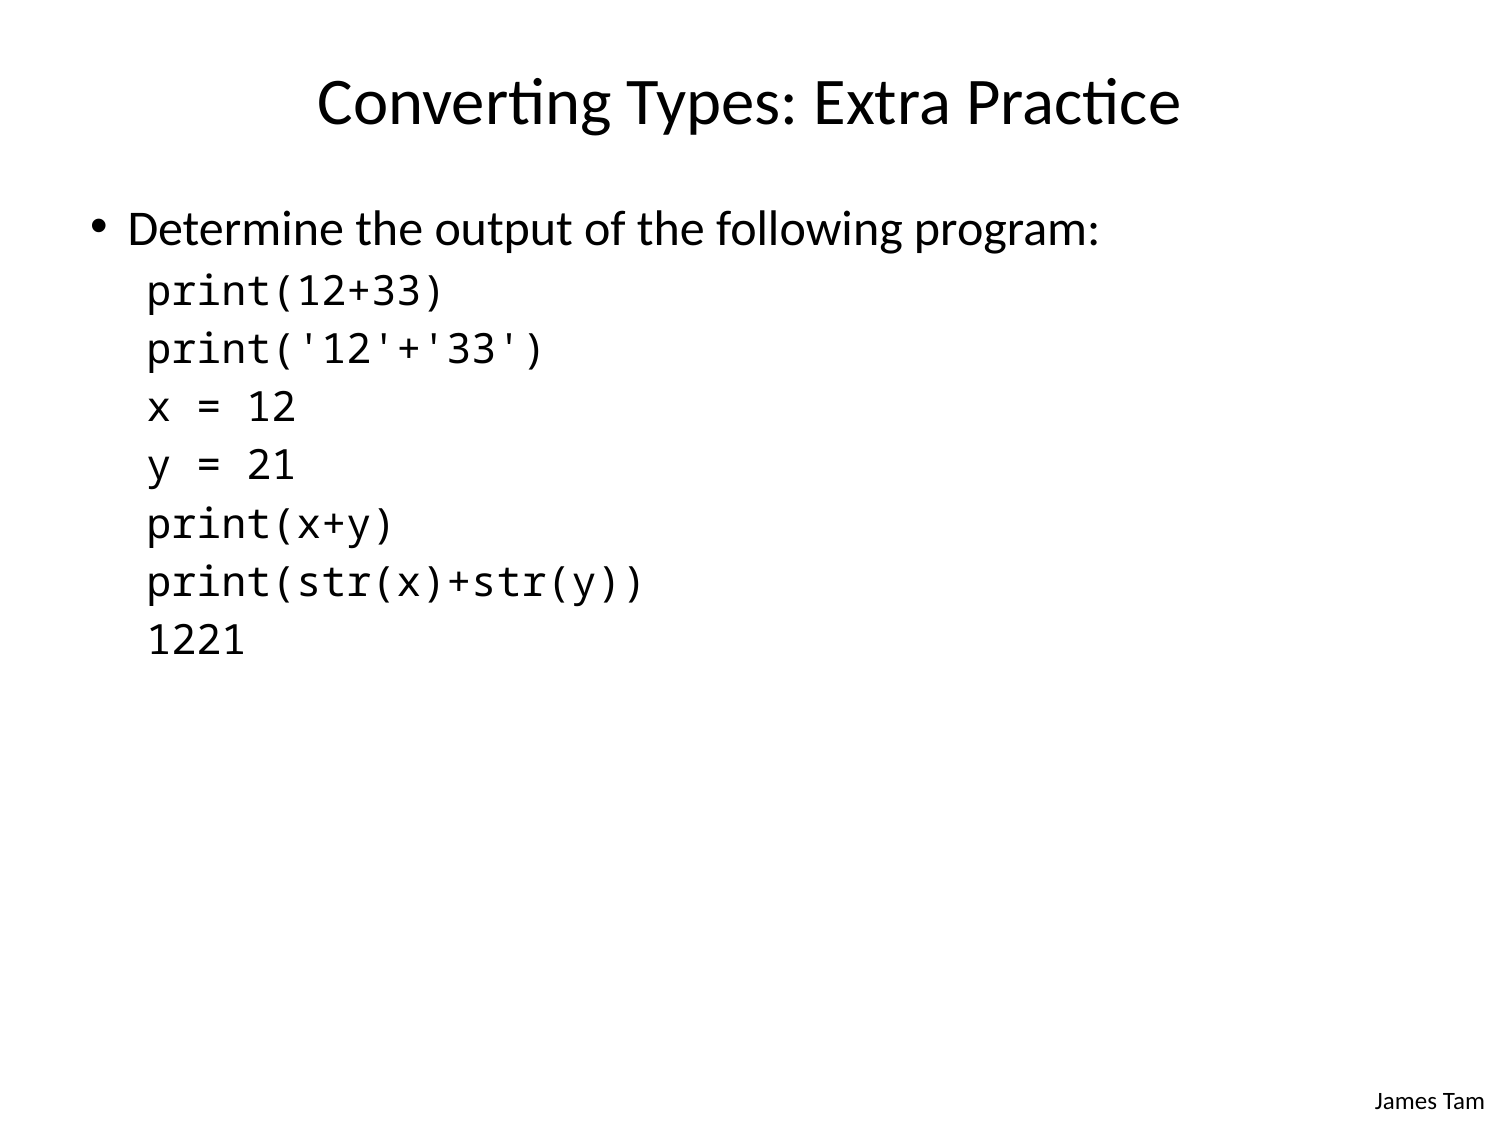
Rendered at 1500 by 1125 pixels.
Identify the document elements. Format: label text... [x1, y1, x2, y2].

list Determine the output of the following program: print(12+33) print('12'+'33') x = 12 y = 21 print(x+y) print(str(x)+str(y)) 1221 [75, 187, 1425, 1075]
title Converting Types: Extra Practice [75, 45, 1425, 150]
